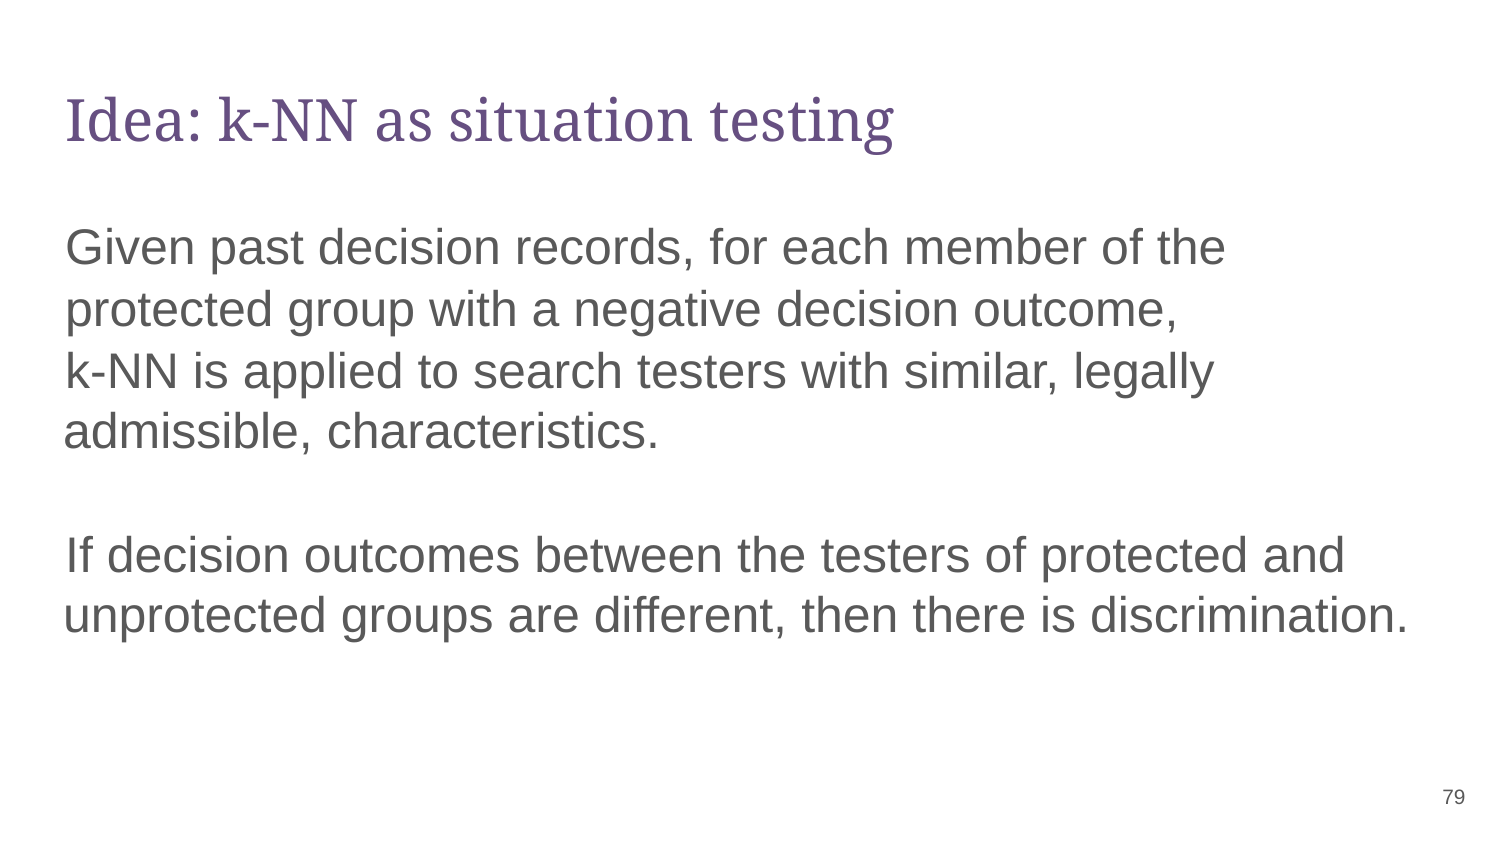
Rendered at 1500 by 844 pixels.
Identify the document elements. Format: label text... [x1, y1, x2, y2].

title Idea: k-NN as situation testing [63, 82, 1437, 163]
text_box Given past decision records, for each member of the protected group with a negative decision outcome, k-NN is applied to search testers with similar, legally admissible, characteristics. If decision outcomes between the testers of protected and unprotected groups are different, then there is discrimination. [63, 214, 1437, 630]
slide_number ‹#› [1426, 783, 1468, 806]
